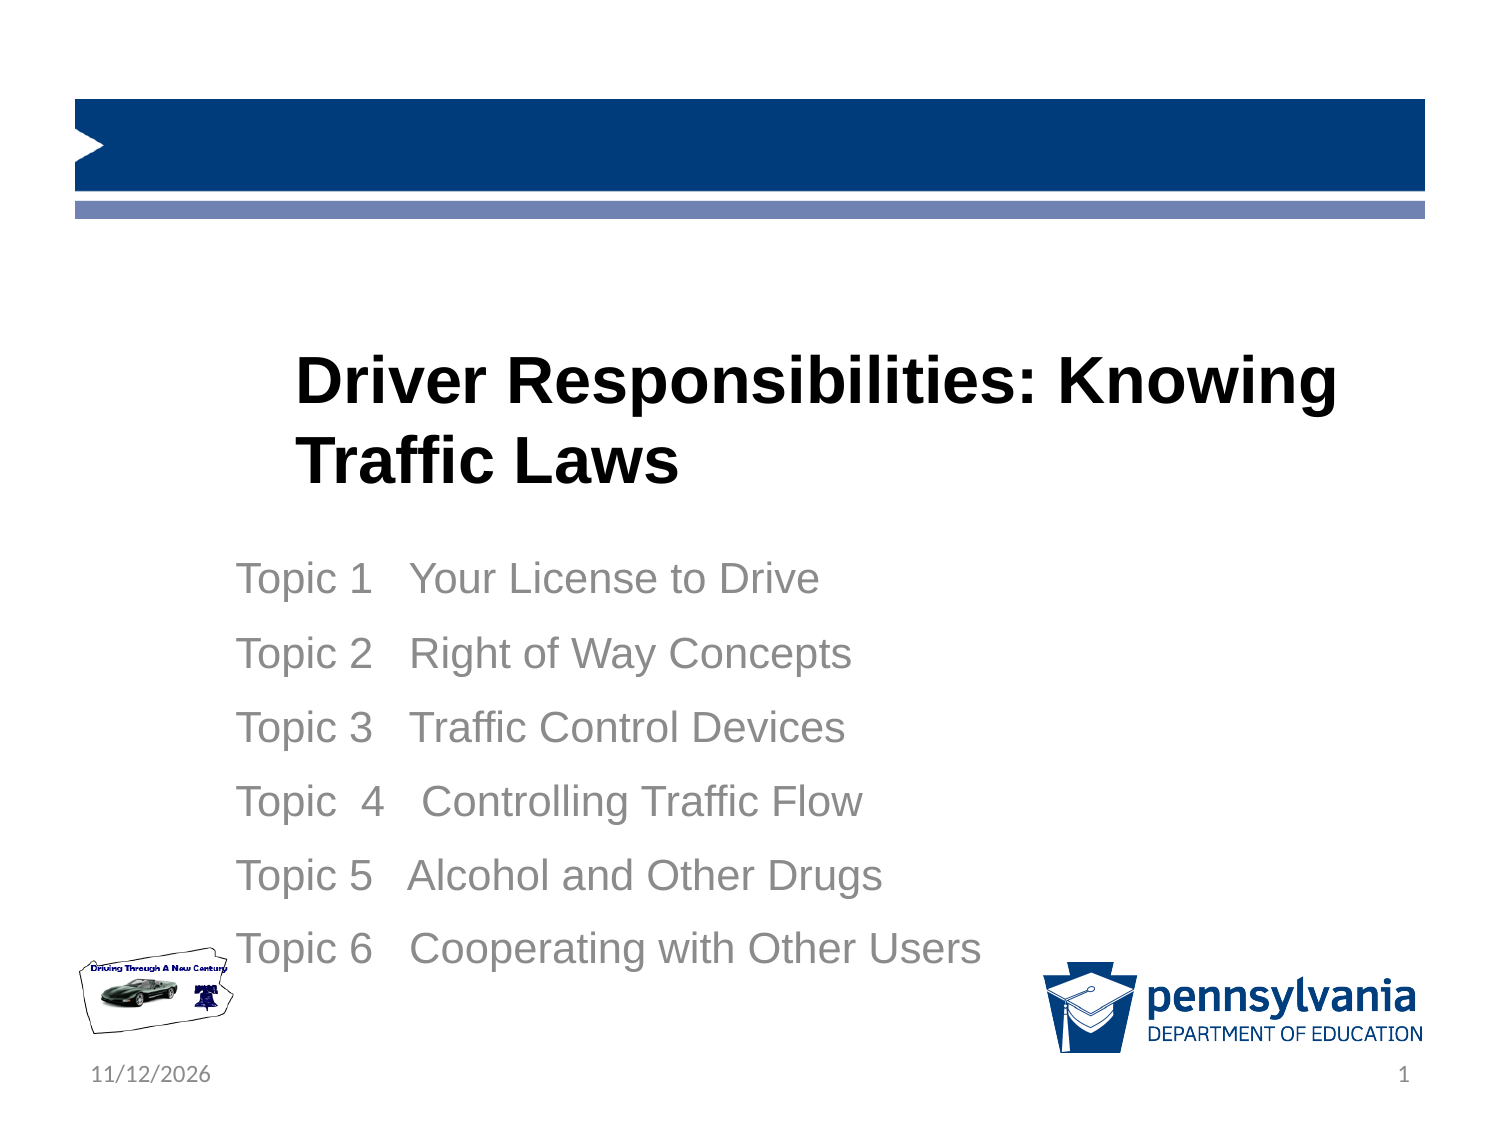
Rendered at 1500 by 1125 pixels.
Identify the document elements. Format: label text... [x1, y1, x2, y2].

title Driver Responsibilities: Knowing Traffic Laws [251, 356, 1463, 477]
slide_number 1 [1074, 1042, 1425, 1103]
picture [74, 939, 238, 1040]
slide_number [75, 1042, 425, 1103]
subtitle Topic 1 Your License to Drive Topic 2 Right of Way Concepts Topic 3 Traffic Control Devices Topic 4 Controlling Traffic Flow Topic 5 Alcohol and Other Drugs Topic 6 Cooperating with Other Users [150, 535, 1488, 984]
picture [75, 99, 1425, 219]
picture [1043, 984, 1422, 1053]
